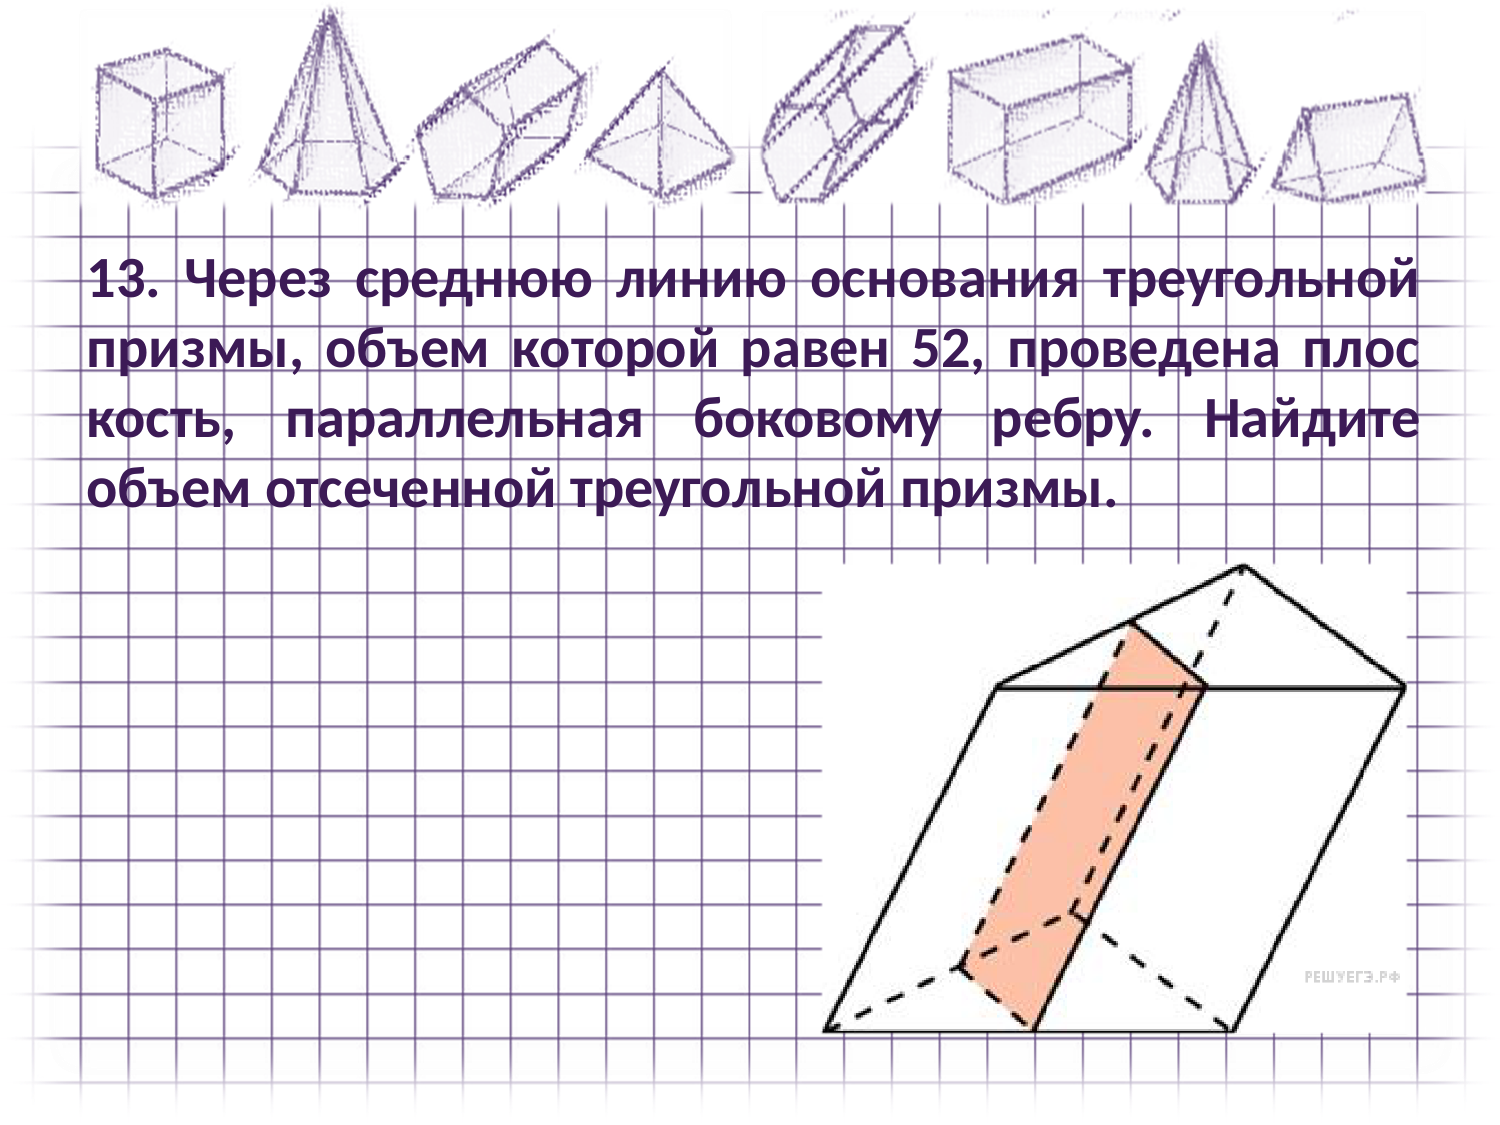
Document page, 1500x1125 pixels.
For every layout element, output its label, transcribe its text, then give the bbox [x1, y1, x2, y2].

text_box 13. Через сред­нюю линию ос­но­ва­ния тре­уголь­ной приз­мы, объем ко­то­рой равен 52, про­ве­де­на плос­кость, па­рал­лель­ная бо­ко­во­му ребру. Най­ди­те объем от­се­чен­ной тре­уголь­ной приз­мы. [71, 231, 1436, 527]
picture [0, 0, 1500, 1125]
